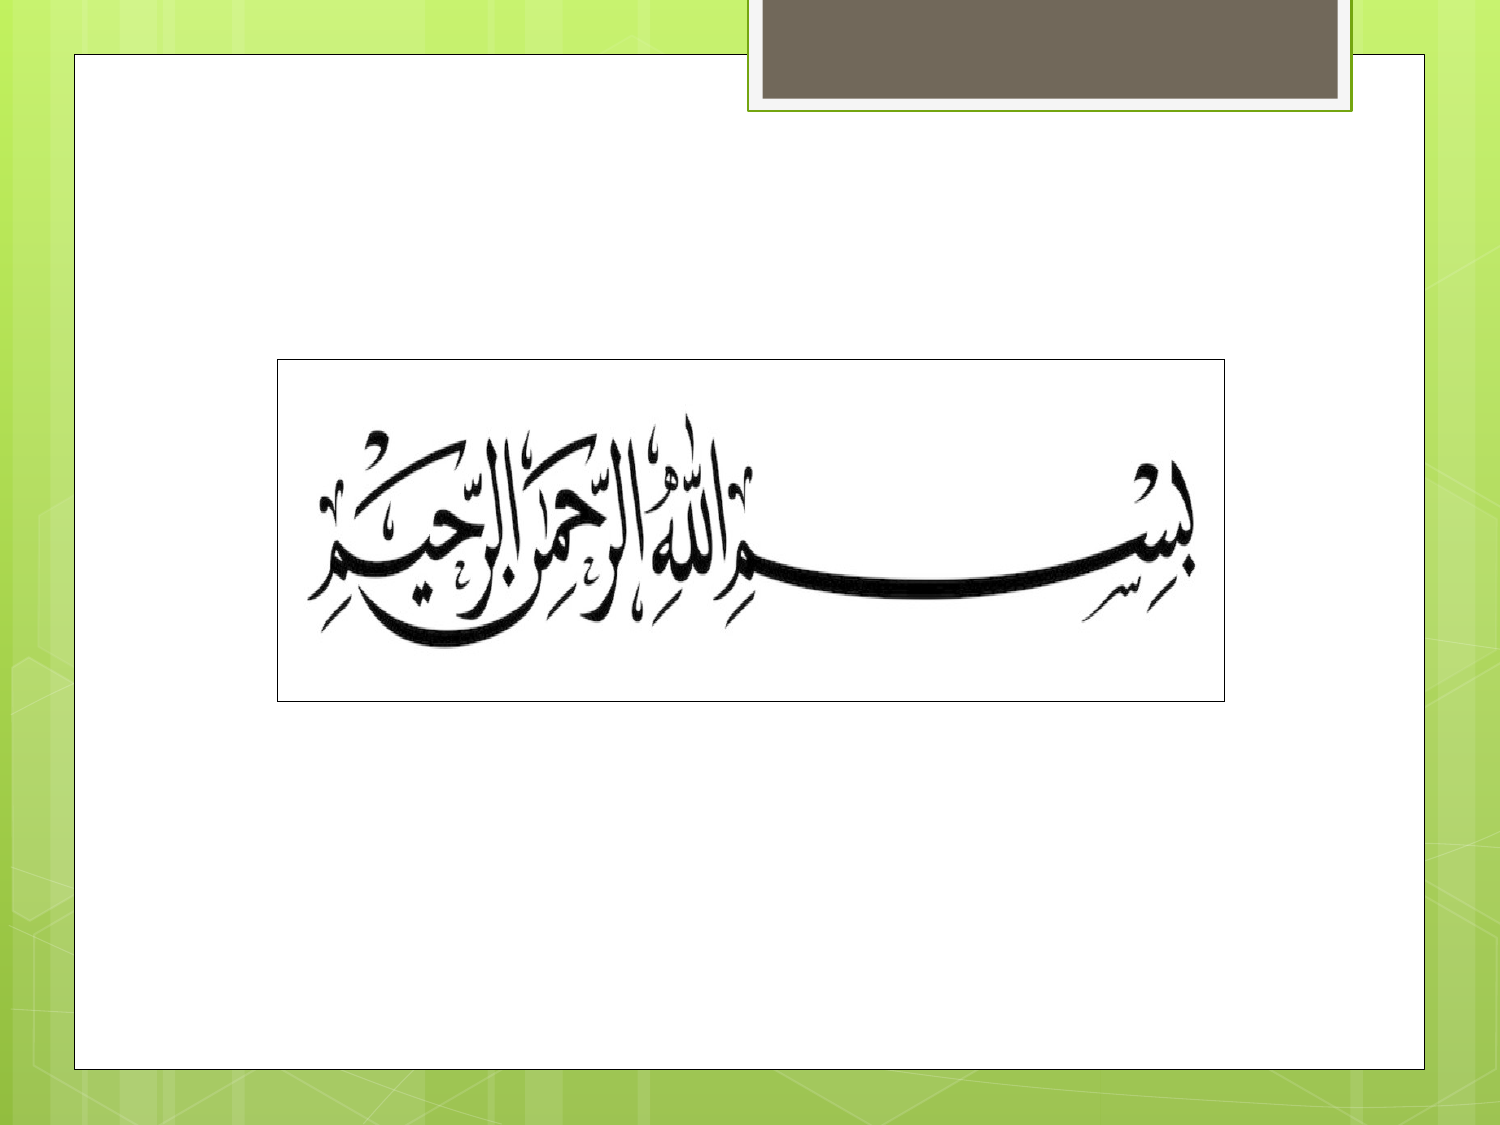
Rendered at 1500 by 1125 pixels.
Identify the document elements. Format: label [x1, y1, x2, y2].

picture [276, 359, 1225, 703]
